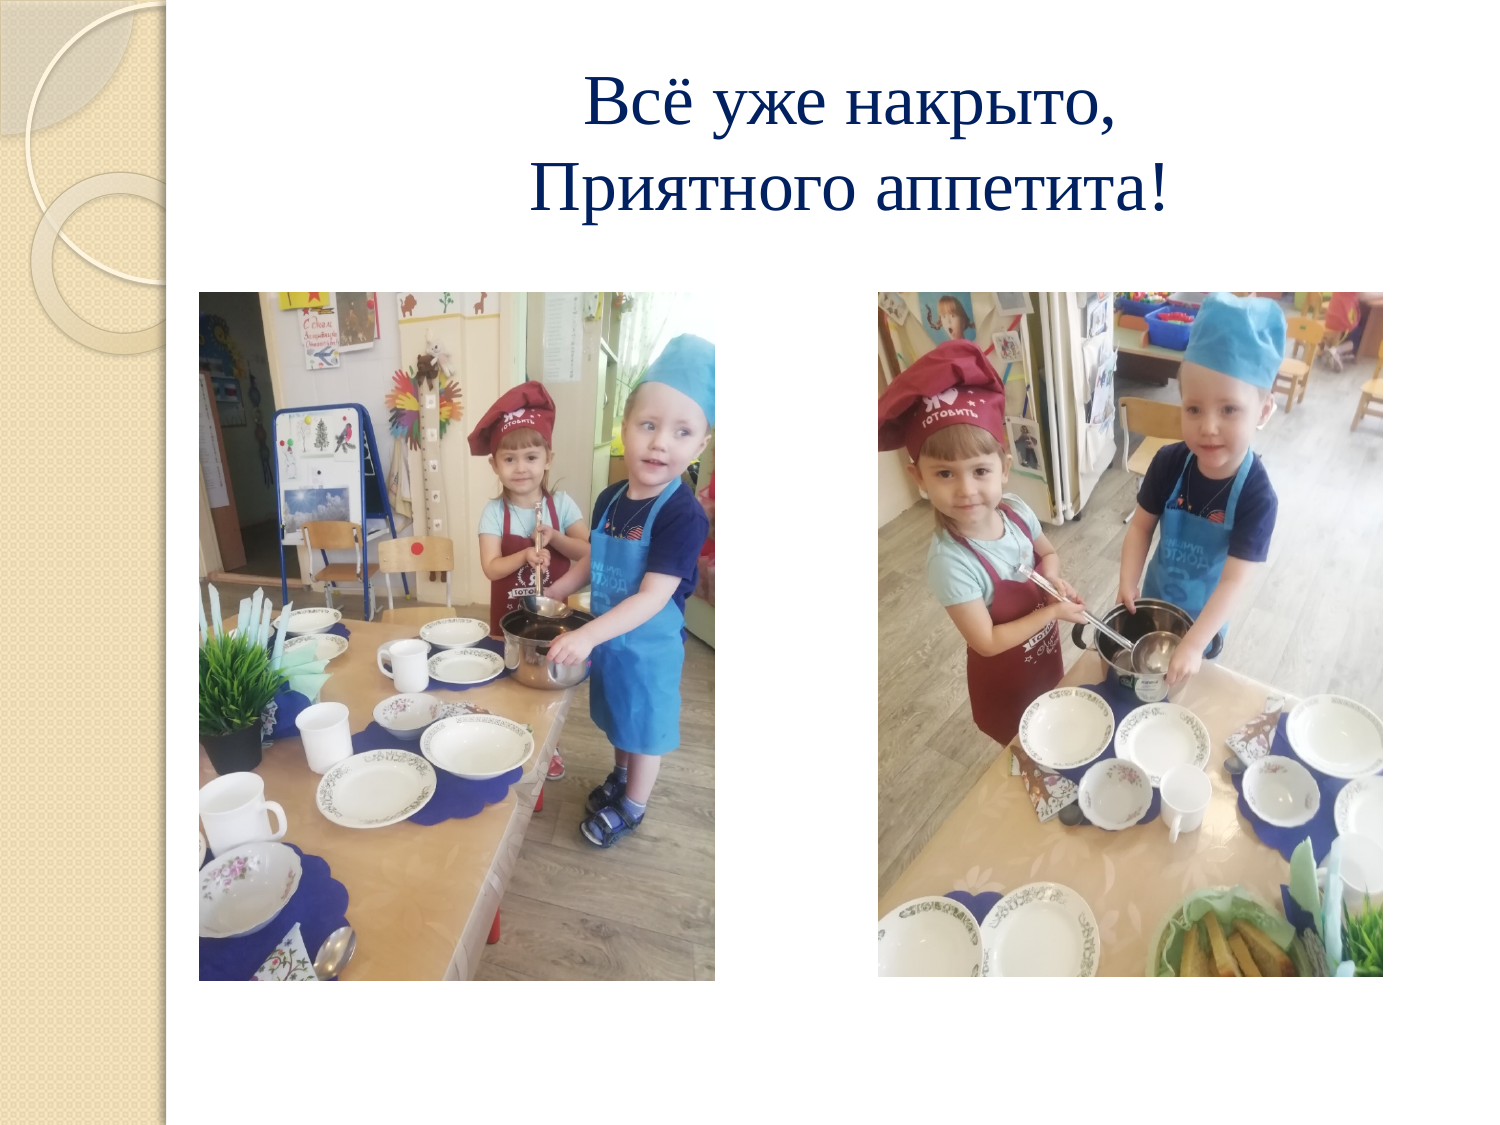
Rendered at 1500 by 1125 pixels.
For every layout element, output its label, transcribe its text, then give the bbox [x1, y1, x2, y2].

title Всё уже накрыто, Приятного аппетита! [235, 45, 1466, 233]
picture [878, 292, 1384, 977]
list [198, 292, 716, 981]
